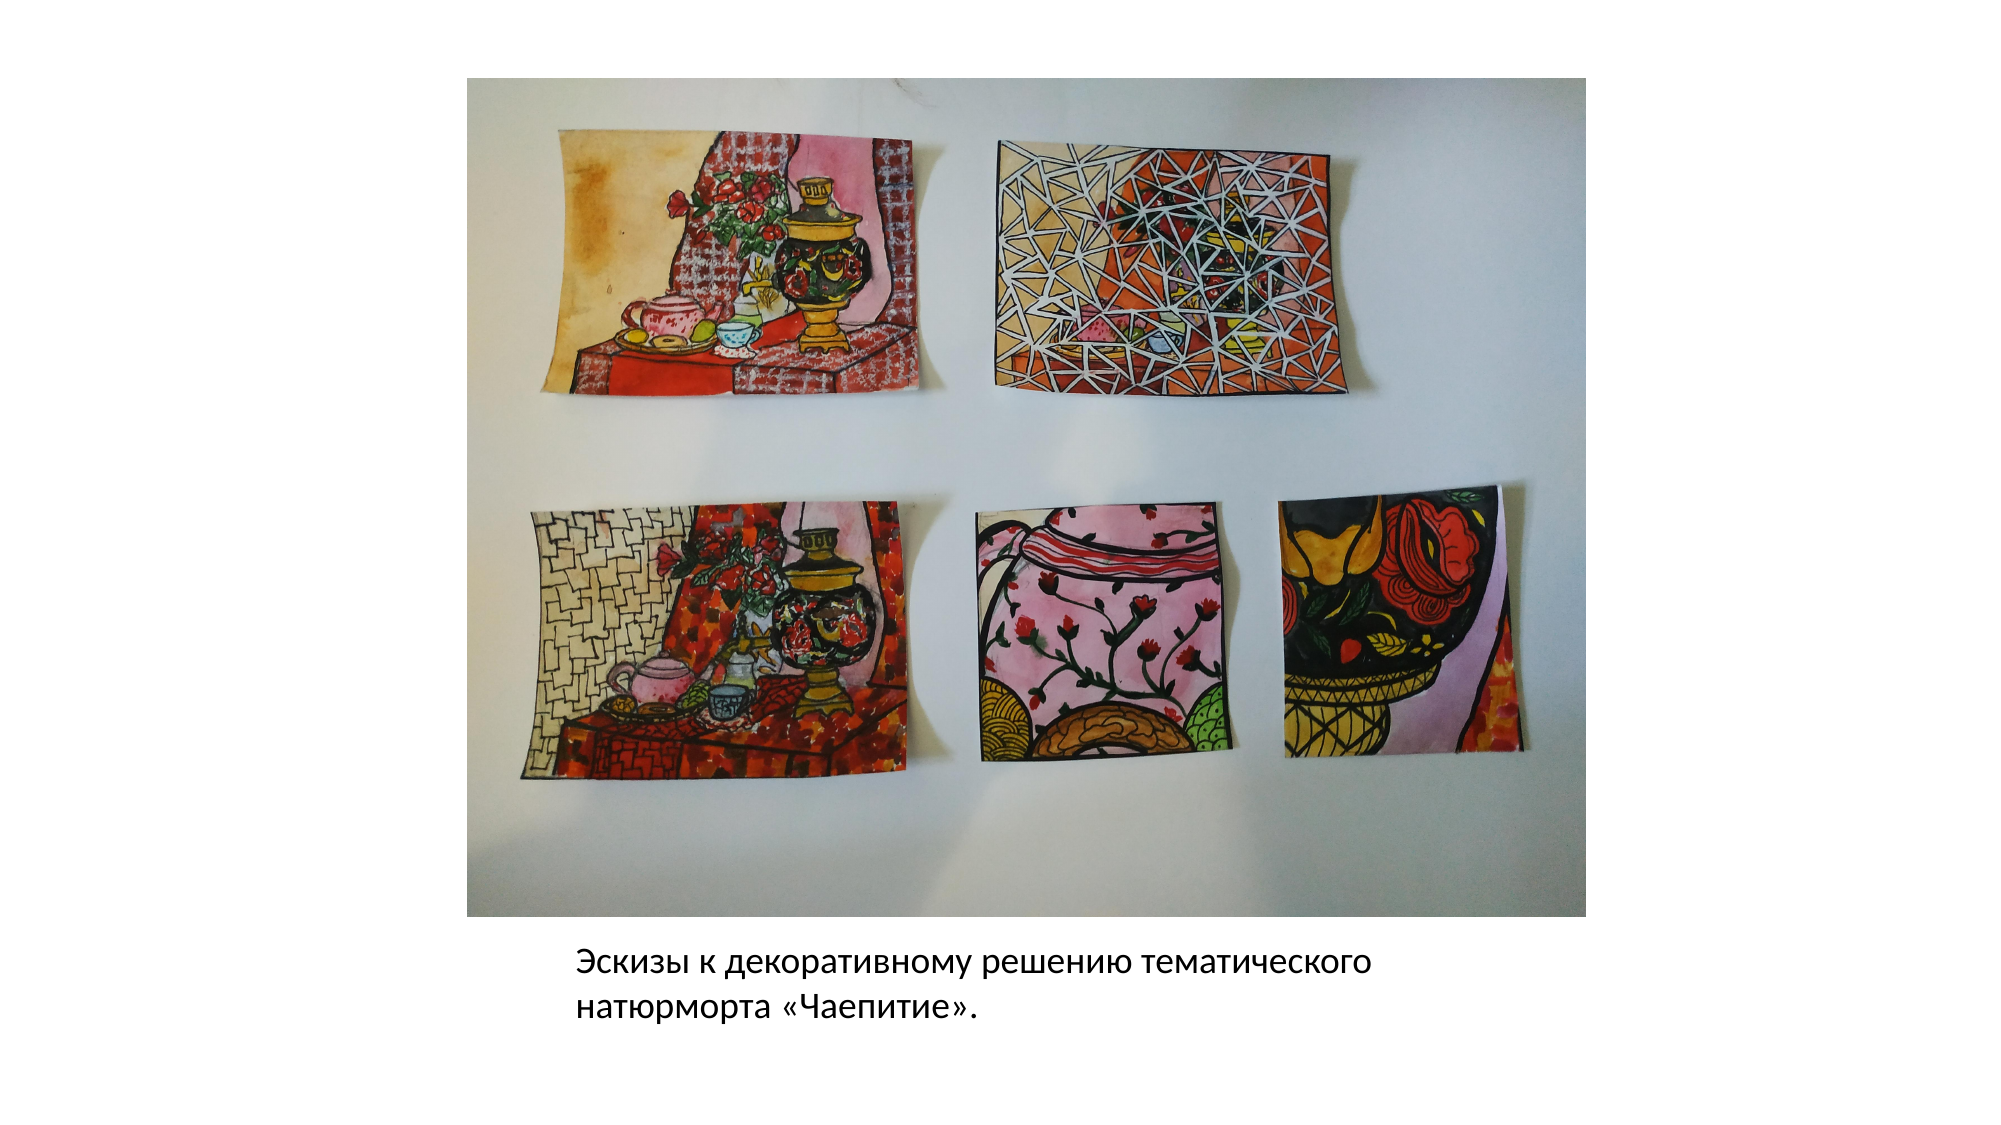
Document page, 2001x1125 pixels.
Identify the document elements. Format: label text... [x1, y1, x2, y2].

text_box Эскизы к декоративному решению тематического натюрморта «Чаепитие». [560, 928, 1559, 1034]
picture [467, 78, 1586, 917]
